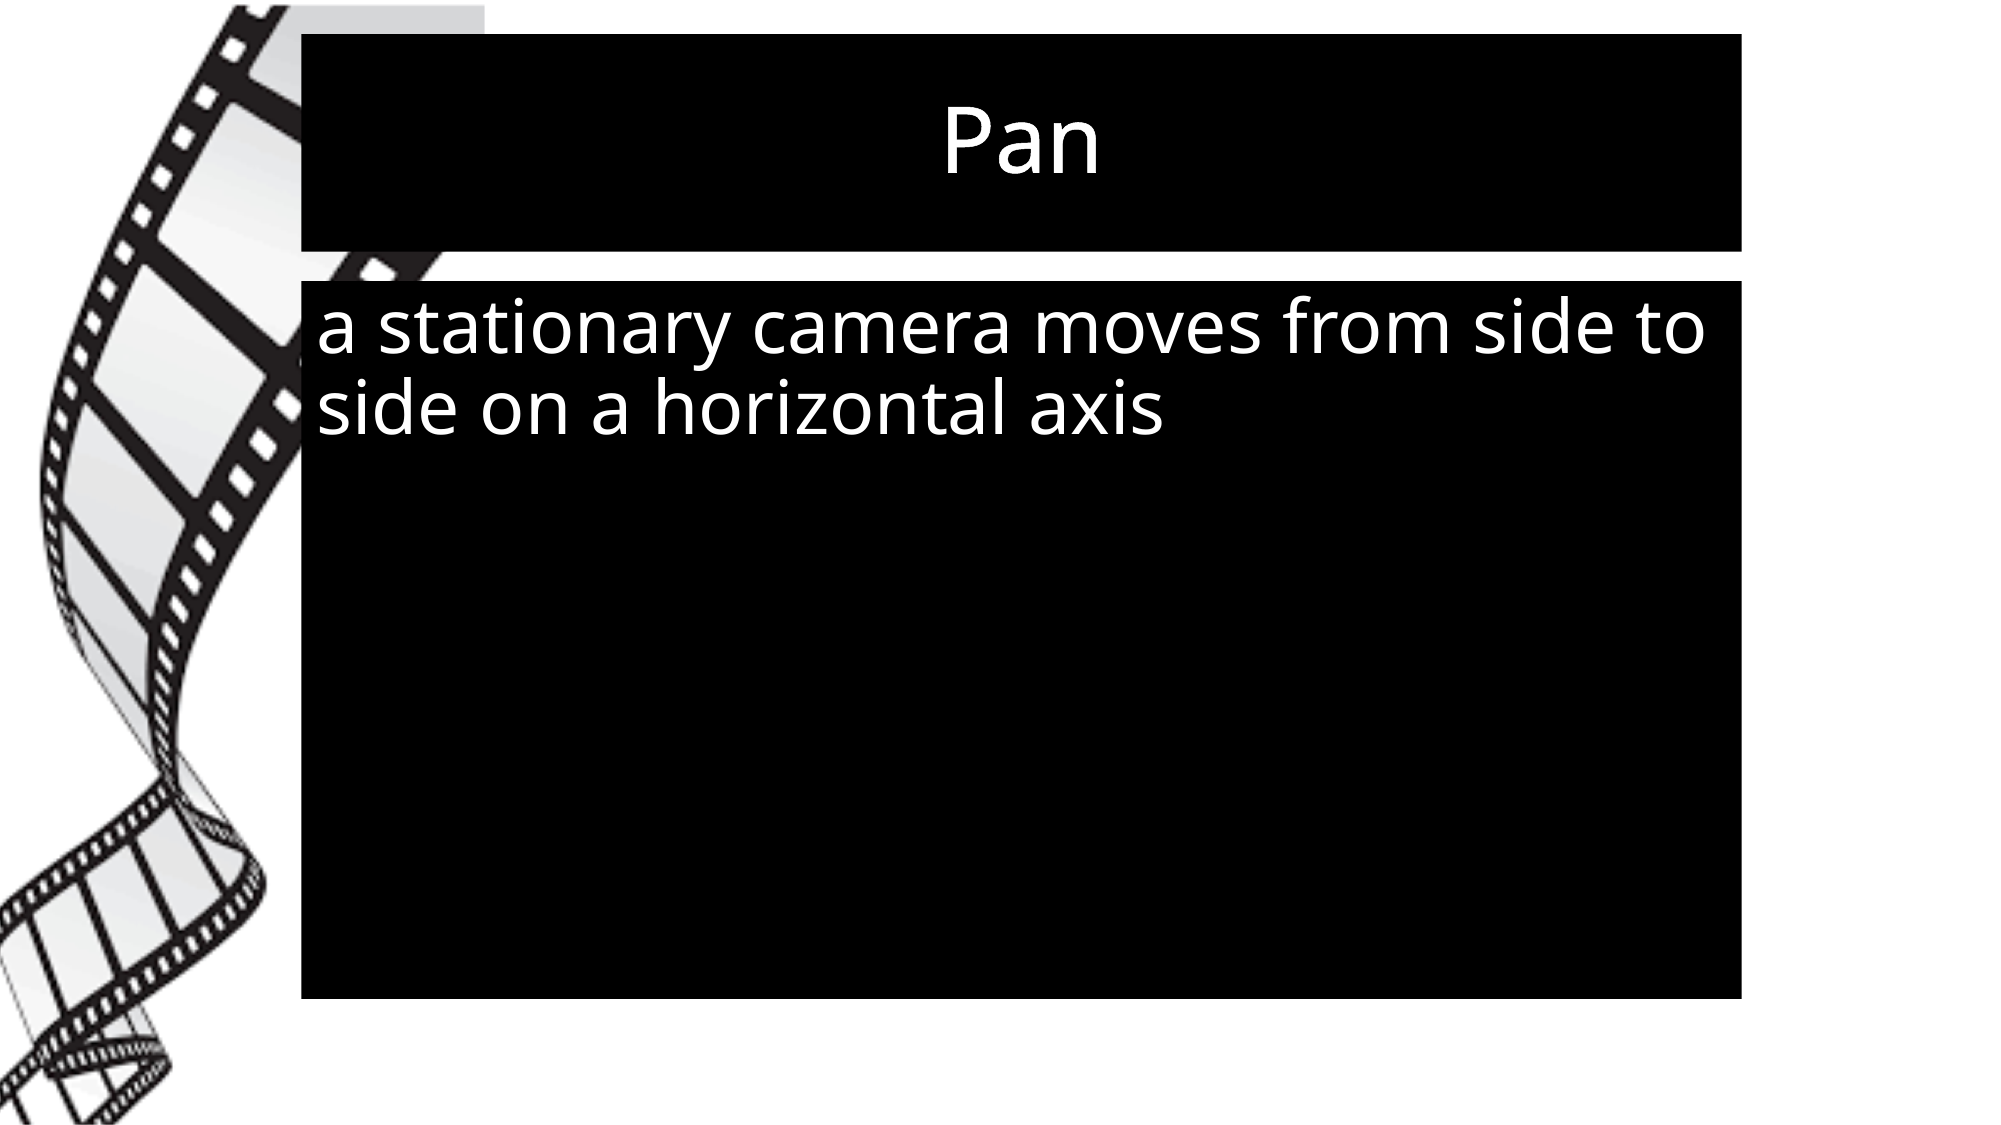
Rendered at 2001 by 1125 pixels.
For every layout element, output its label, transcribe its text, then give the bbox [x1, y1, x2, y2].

list a stationary camera moves from side to side on a horizontal axis [301, 281, 1742, 999]
picture [0, 7, 789, 1124]
title Pan [301, 34, 1742, 252]
